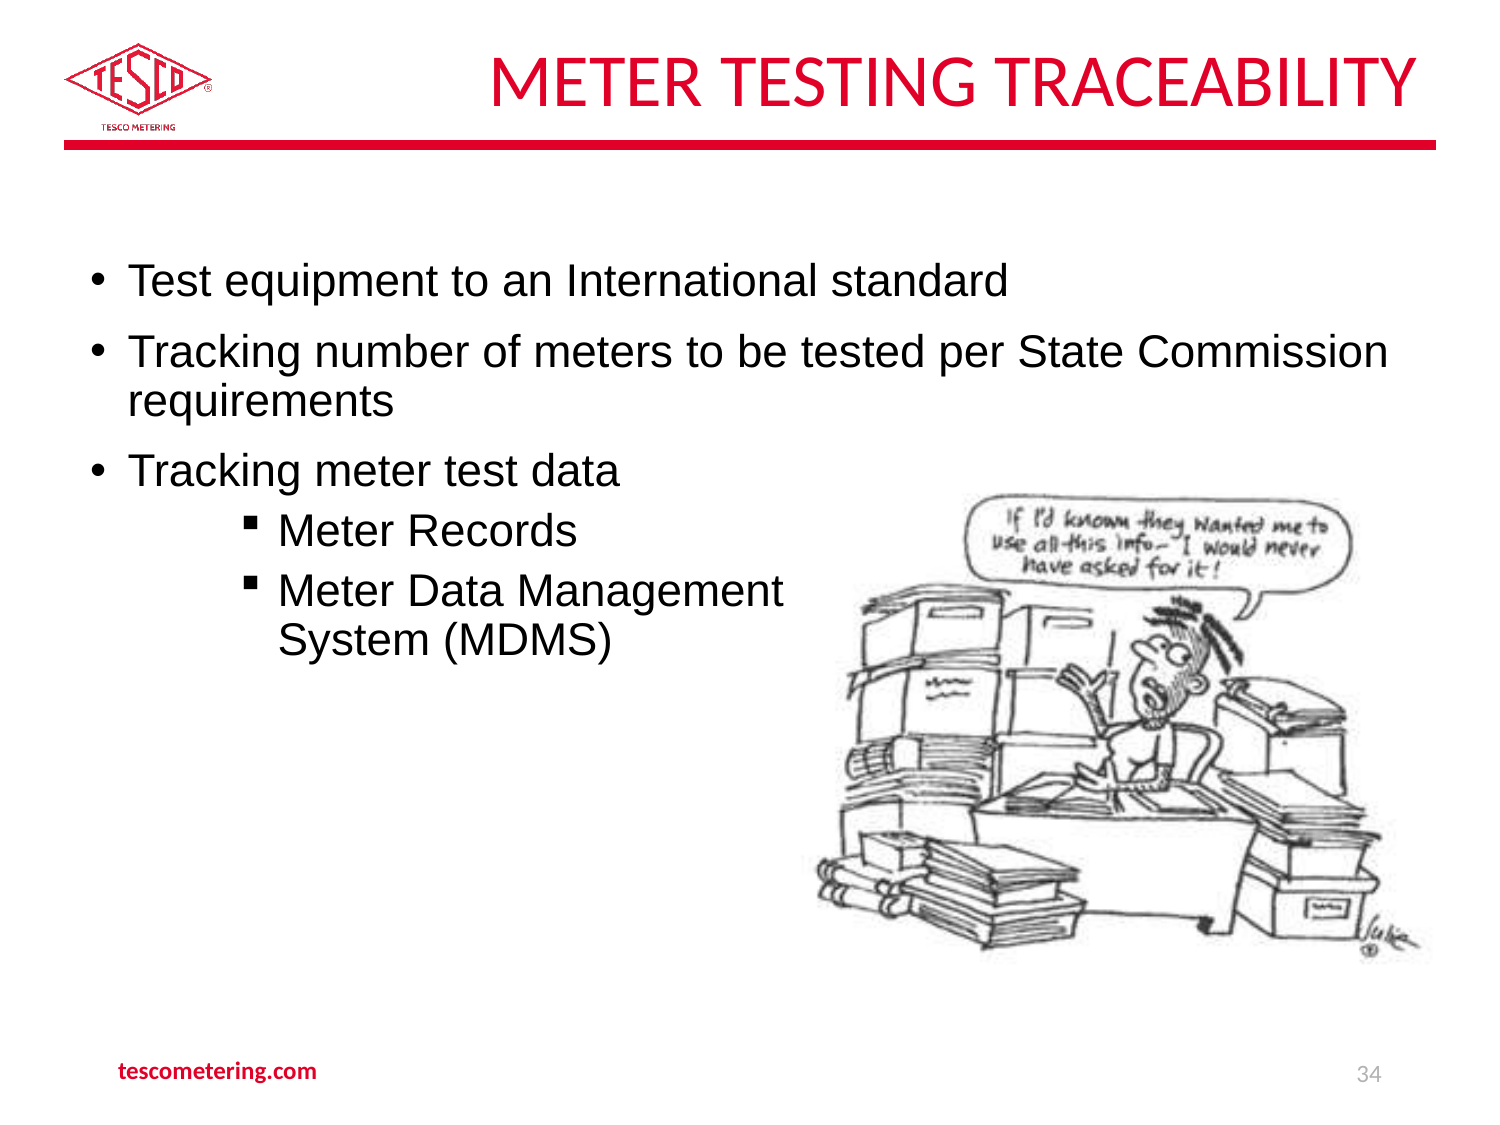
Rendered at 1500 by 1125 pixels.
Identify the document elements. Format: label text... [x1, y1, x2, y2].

picture [64, 43, 212, 133]
slide_number 34 [1059, 1042, 1397, 1103]
picture [799, 476, 1453, 976]
title Meter Testing Traceability [225, 25, 1433, 138]
footer tescometering.com [103, 1039, 610, 1100]
list Test equipment to an International standard Tracking number of meters to be tested per State Commission requirements Tracking meter test data Meter Records Meter Data Management System (MDMS) [75, 249, 1425, 725]
